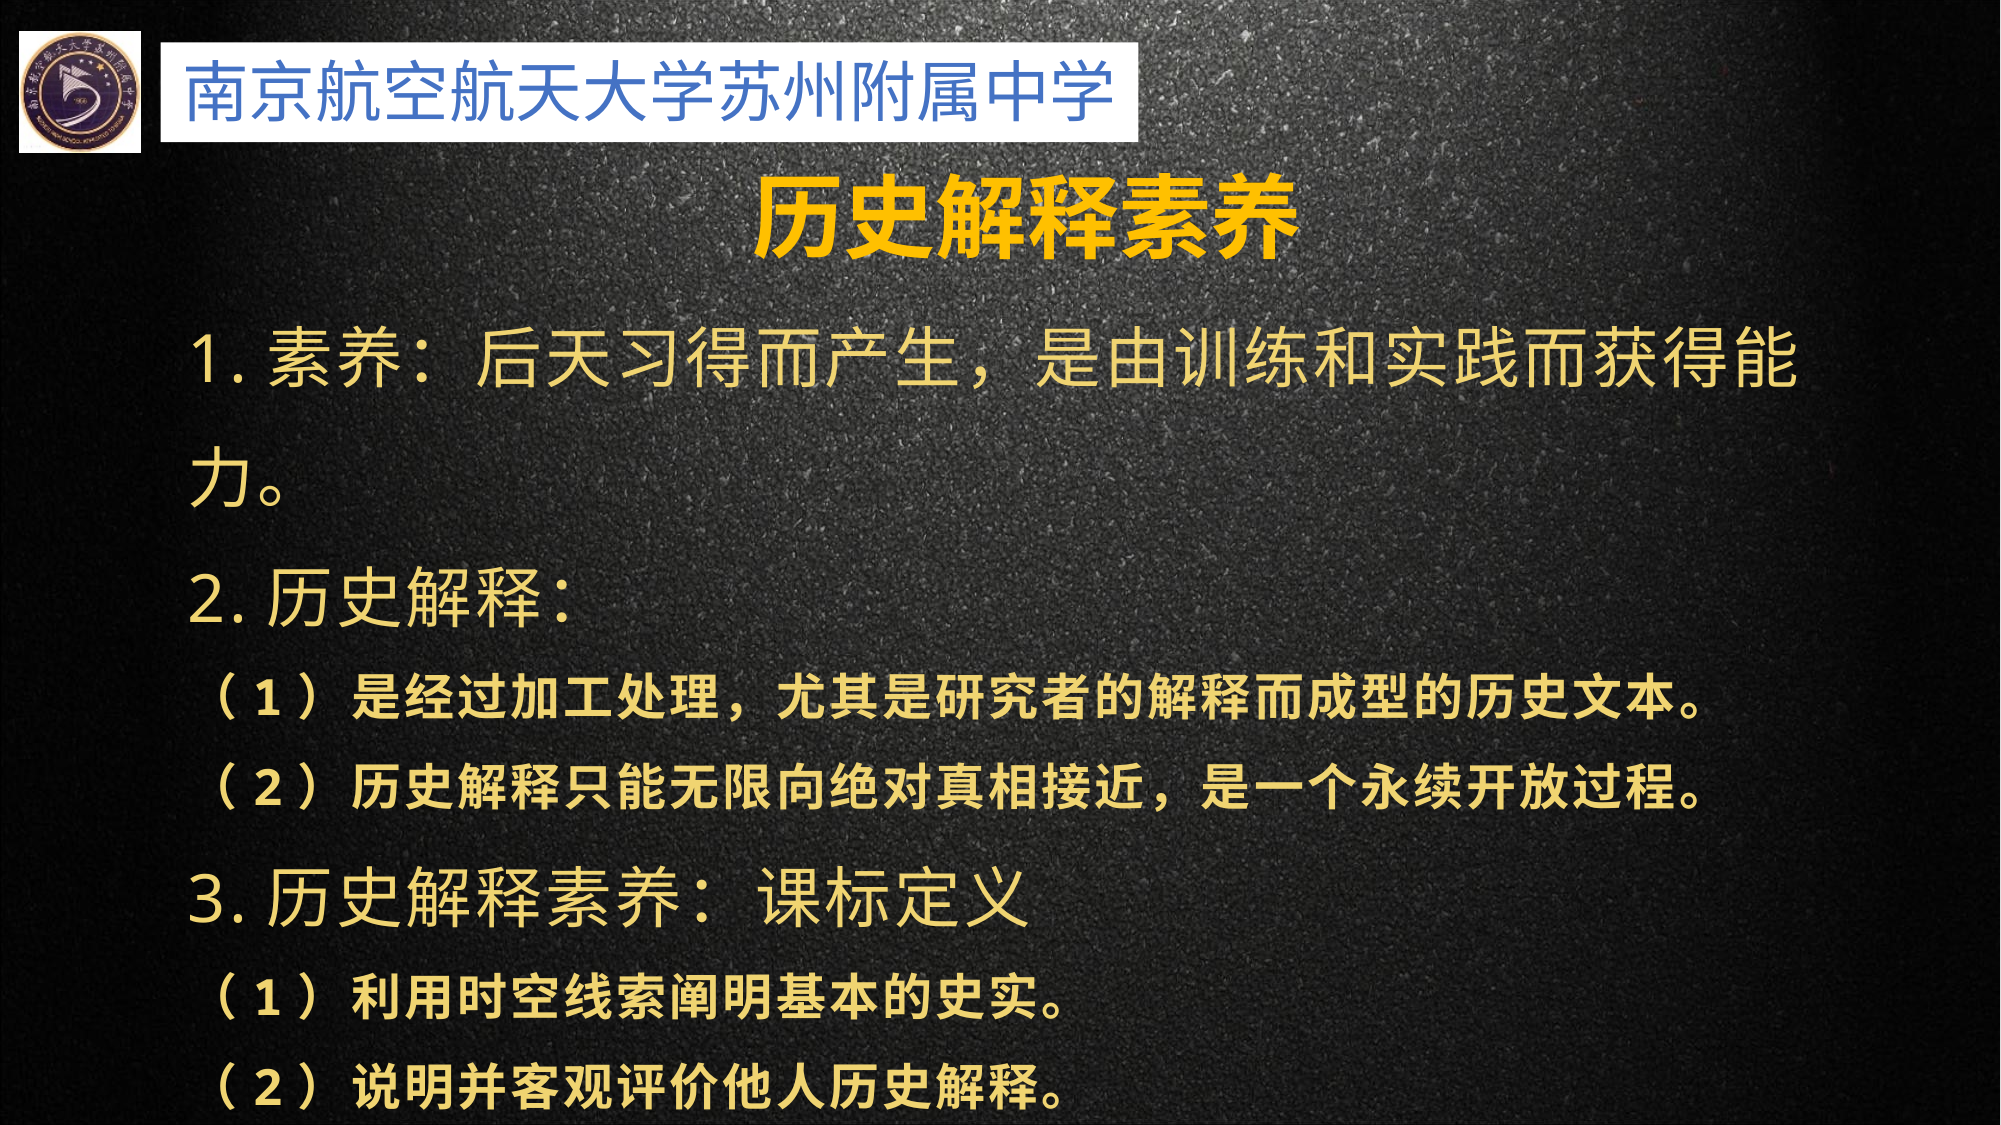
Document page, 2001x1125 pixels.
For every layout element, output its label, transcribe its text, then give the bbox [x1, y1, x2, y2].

text_box 历史解释素养 [737, 152, 1318, 268]
text_box 1.素养：后天习得而产生，是由训练和实践而获得能力。 2.历史解释： （1）是经过加工处理，尤其是研究者的解释而成型的历史文本。 （2）历史解释只能无限向绝对真相接近，是一个永续开放过程。 3.历史解释素养：课标定义 （1）利用时空线索阐明基本的史实。 （2）说明并客观评价他人历史解释。 （3）运用正确史观阐释自身的看法。 [172, 268, 1883, 1125]
picture [0, 0, 2001, 1125]
